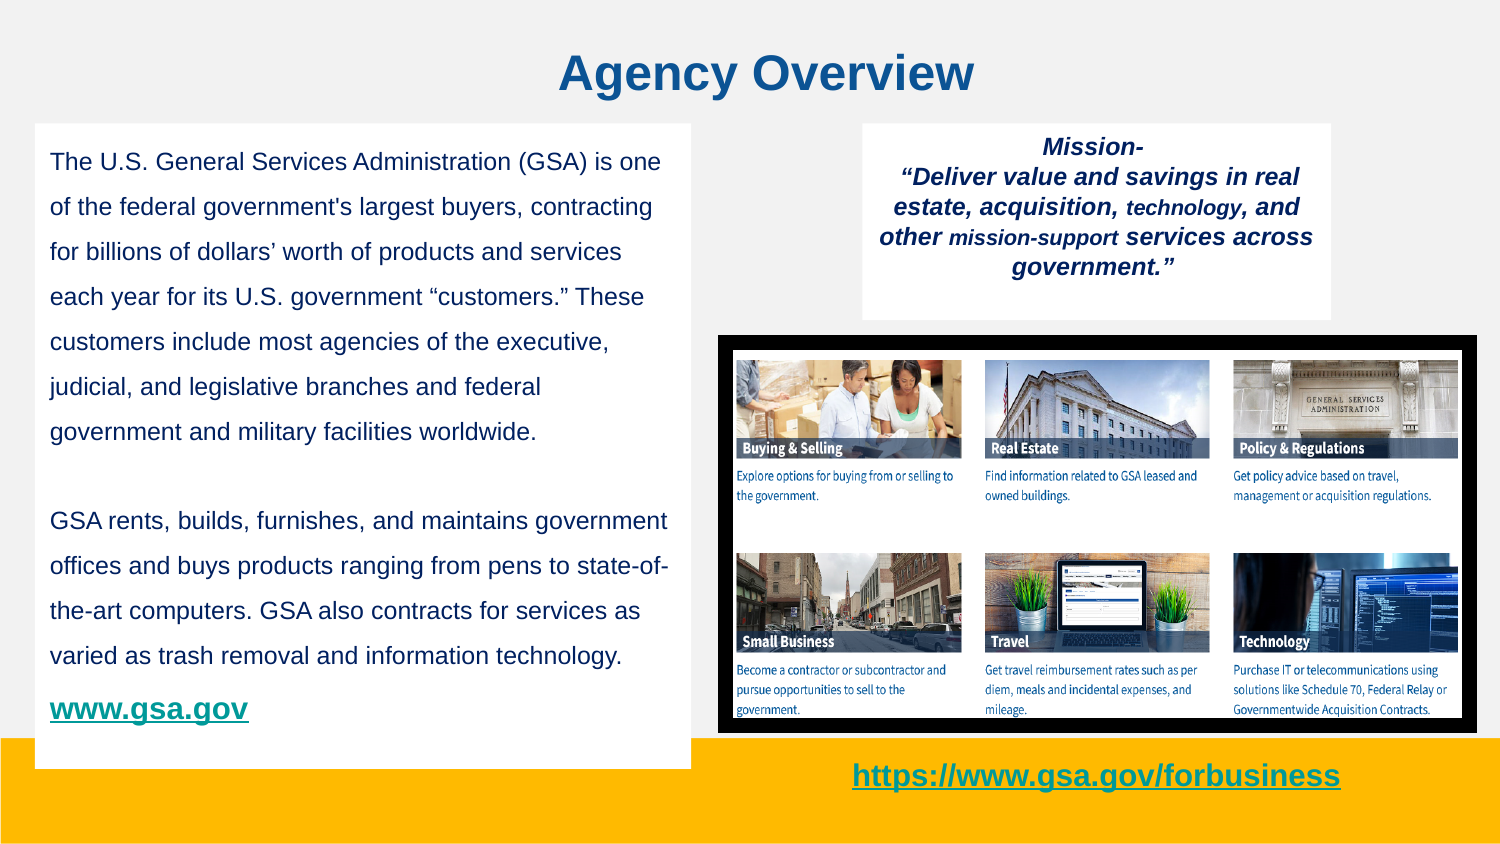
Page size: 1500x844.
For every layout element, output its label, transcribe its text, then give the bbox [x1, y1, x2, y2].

text_box The U.S. General Services Administration (GSA) is one of the federal government's largest buyers, contracting for billions of dollars’ worth of products and services each year for its U.S. government “customers.” These customers include most agencies of the executive, judicial, and legislative branches and federal government and military facilities worldwide. GSA rents, builds, furnishes, and maintains government offices and buys products ranging from pens to state-of-the-art computers. GSA also contracts for services as varied as trash removal and information technology. www.gsa.gov [34, 123, 692, 769]
text_box Mission- “Deliver value and savings in real estate, acquisition, technology, and other mission-support services across government.” [862, 123, 1332, 321]
text_box https://www.gsa.gov/forbusiness [768, 747, 1426, 800]
title Agency Overview [260, 39, 1273, 182]
picture [732, 349, 1463, 719]
